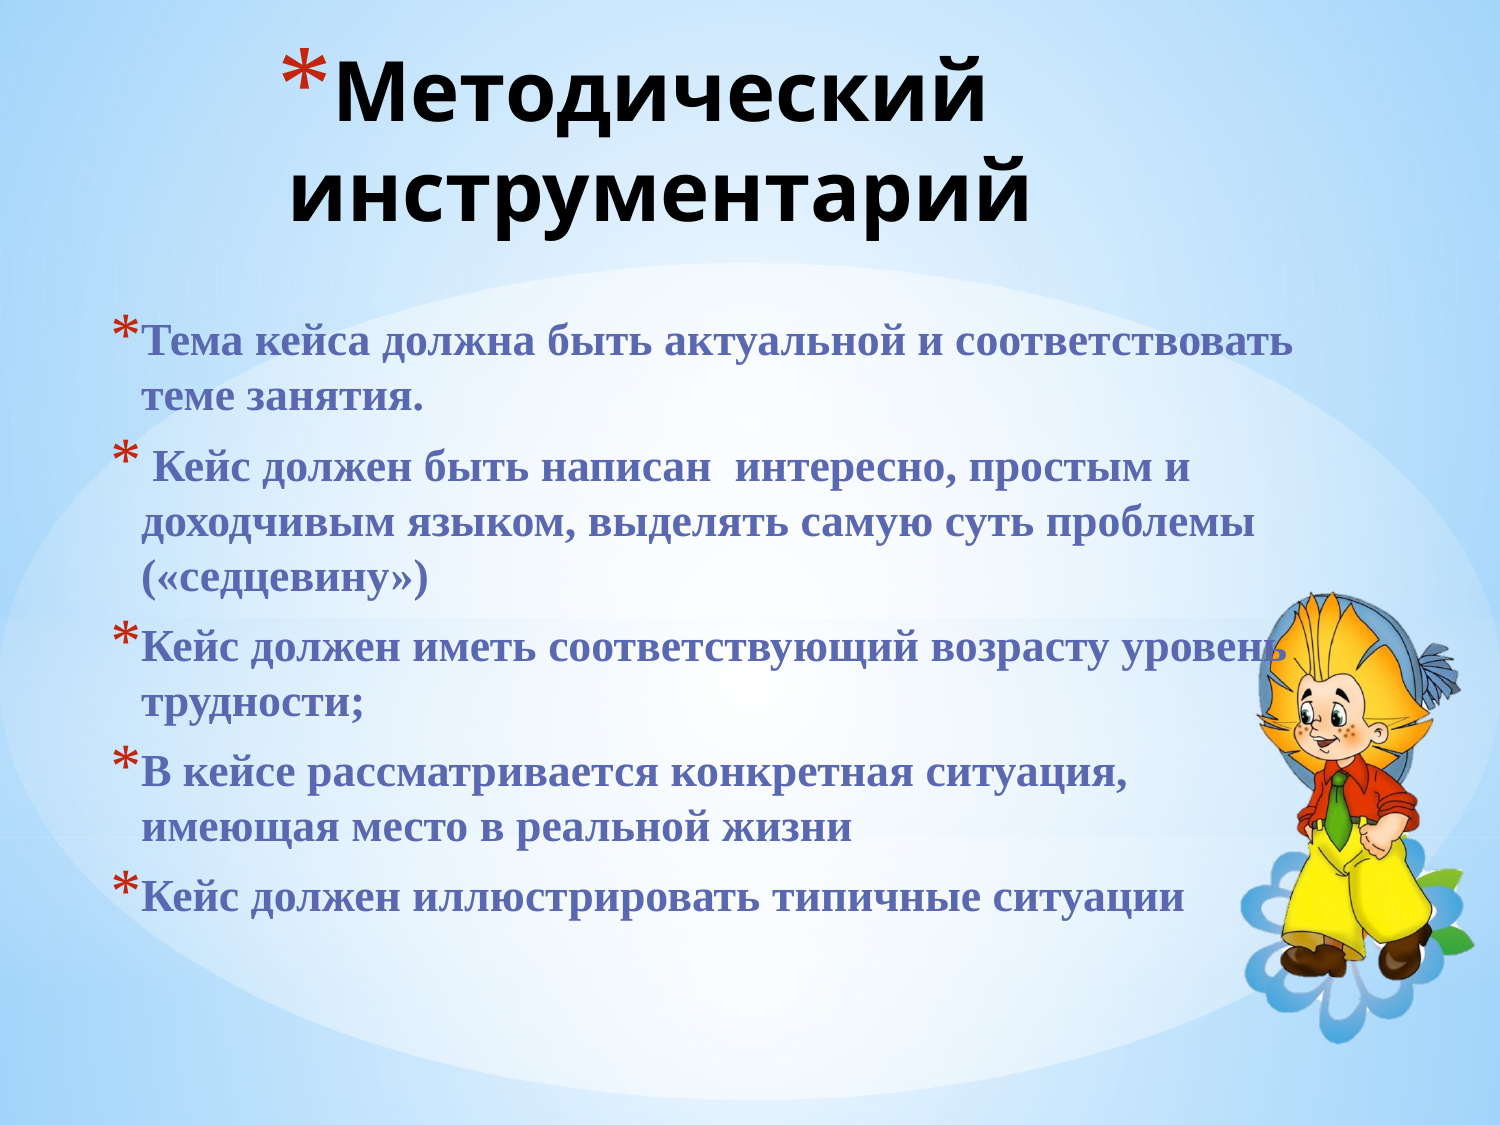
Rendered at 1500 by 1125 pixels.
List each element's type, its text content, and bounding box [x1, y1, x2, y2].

picture [1092, 585, 1500, 1051]
list Тема кейса должна быть актуальной и соответствовать теме занятия. Кейс должен быть написан интересно, простым и доходчивым языком, выделять самую суть проблемы («седцевину») Кейс должен иметь соответствующий возрасту уровень трудности; В кейсе рассматривается конкретная ситуация, имеющая место в реальной жизни Кейс должен иллюстрировать типичные ситуации [88, 302, 1353, 956]
title Методический инструментарий [100, 30, 1169, 219]
